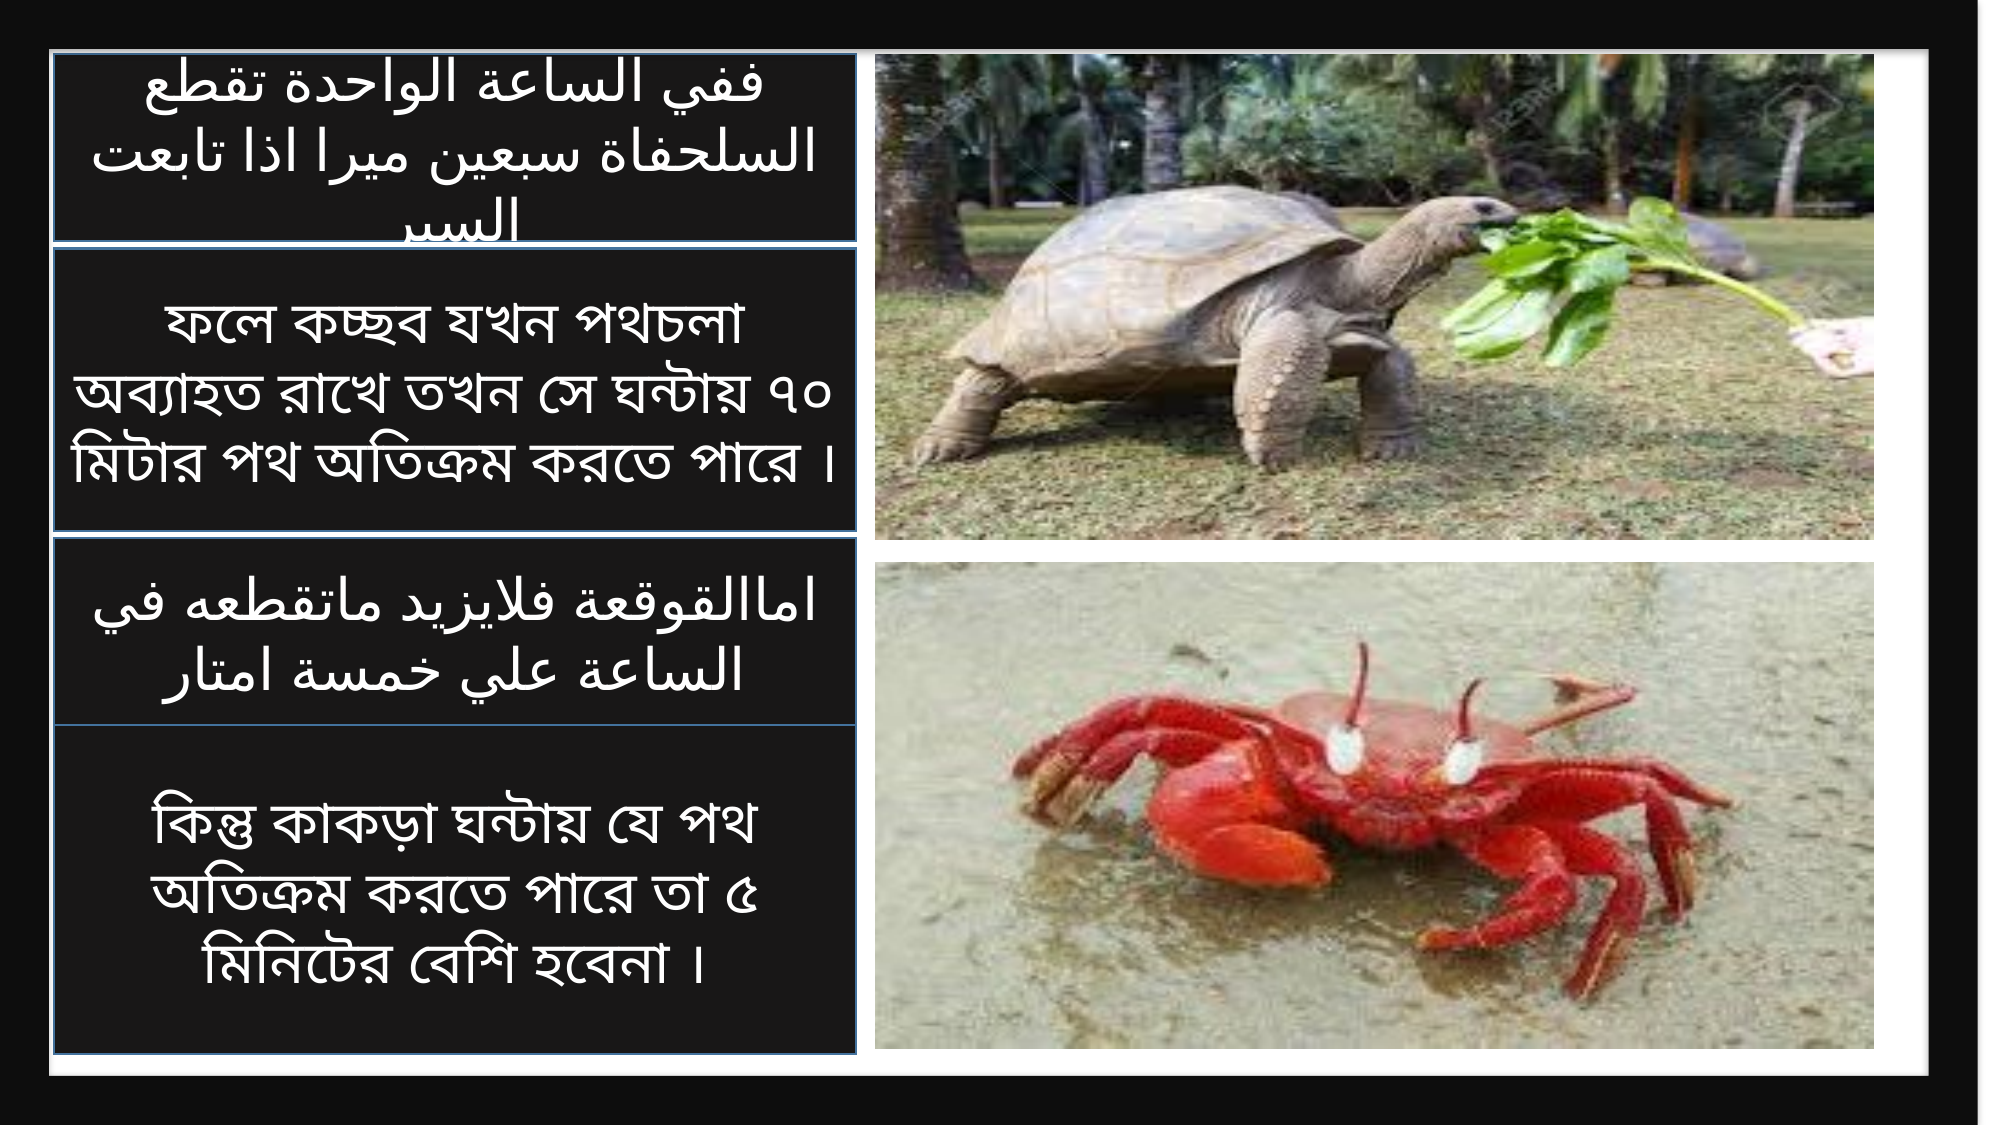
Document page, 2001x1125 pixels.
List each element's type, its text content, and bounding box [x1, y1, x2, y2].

text_box اماالقوقعة فلايزيد ماتقطعه في الساعة علي خمسة امتار [55, 537, 857, 724]
picture [875, 562, 1874, 1049]
picture [875, 54, 1874, 540]
text_box ফলে কচ্ছব যখন পথচলা অব্যাহত রাখে তখন সে ঘন্টায় ৭০ মিটার পথ অতিক্রম করতে পারে । [55, 247, 857, 532]
text_box কিন্তু কাকড়া ঘন্টায় যে পথ অতিক্রম করতে পারে তা ৫ মিনিটের বেশি হবেনা । [55, 724, 857, 1055]
text_box ففي الساعة الواحدة تقطع السلحفاة سبعين ميرا اذا تابعت السير [55, 60, 857, 242]
text_box [0, 0, 1979, 1125]
